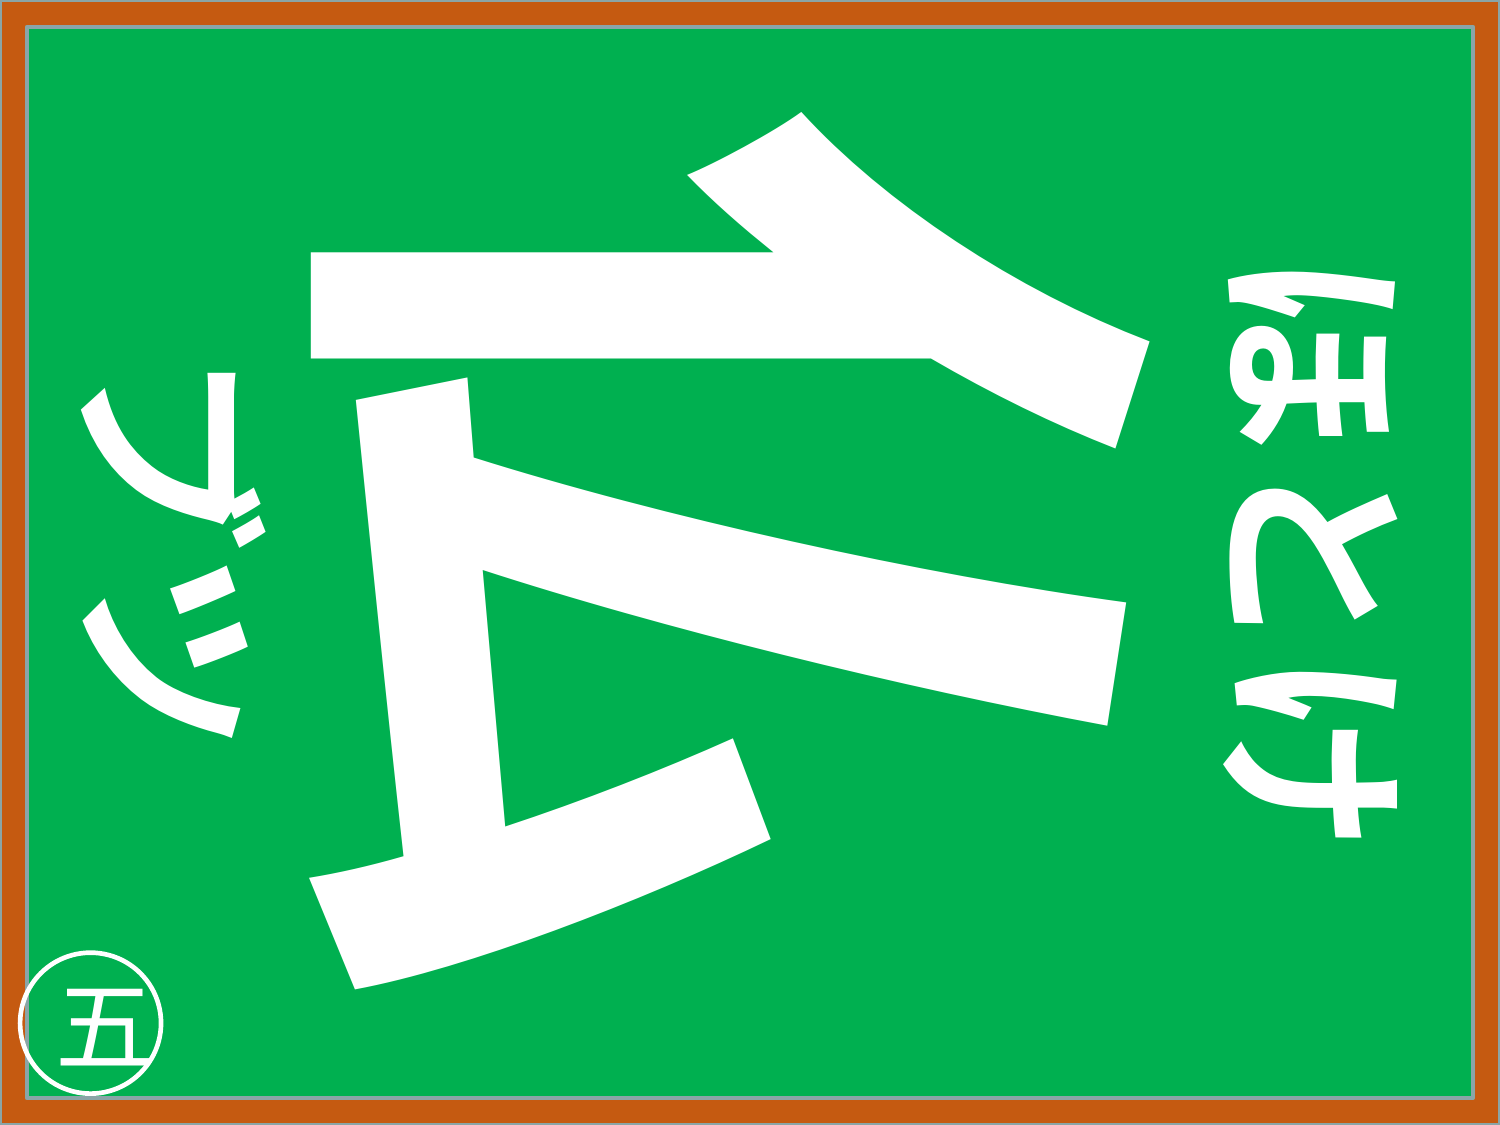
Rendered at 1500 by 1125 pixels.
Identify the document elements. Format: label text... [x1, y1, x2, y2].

text_box 仏 [271, 82, 1229, 1024]
text_box 五 [17, 950, 164, 1096]
text_box ブツ [27, 346, 301, 758]
text_box ほとけ [1173, 248, 1447, 859]
